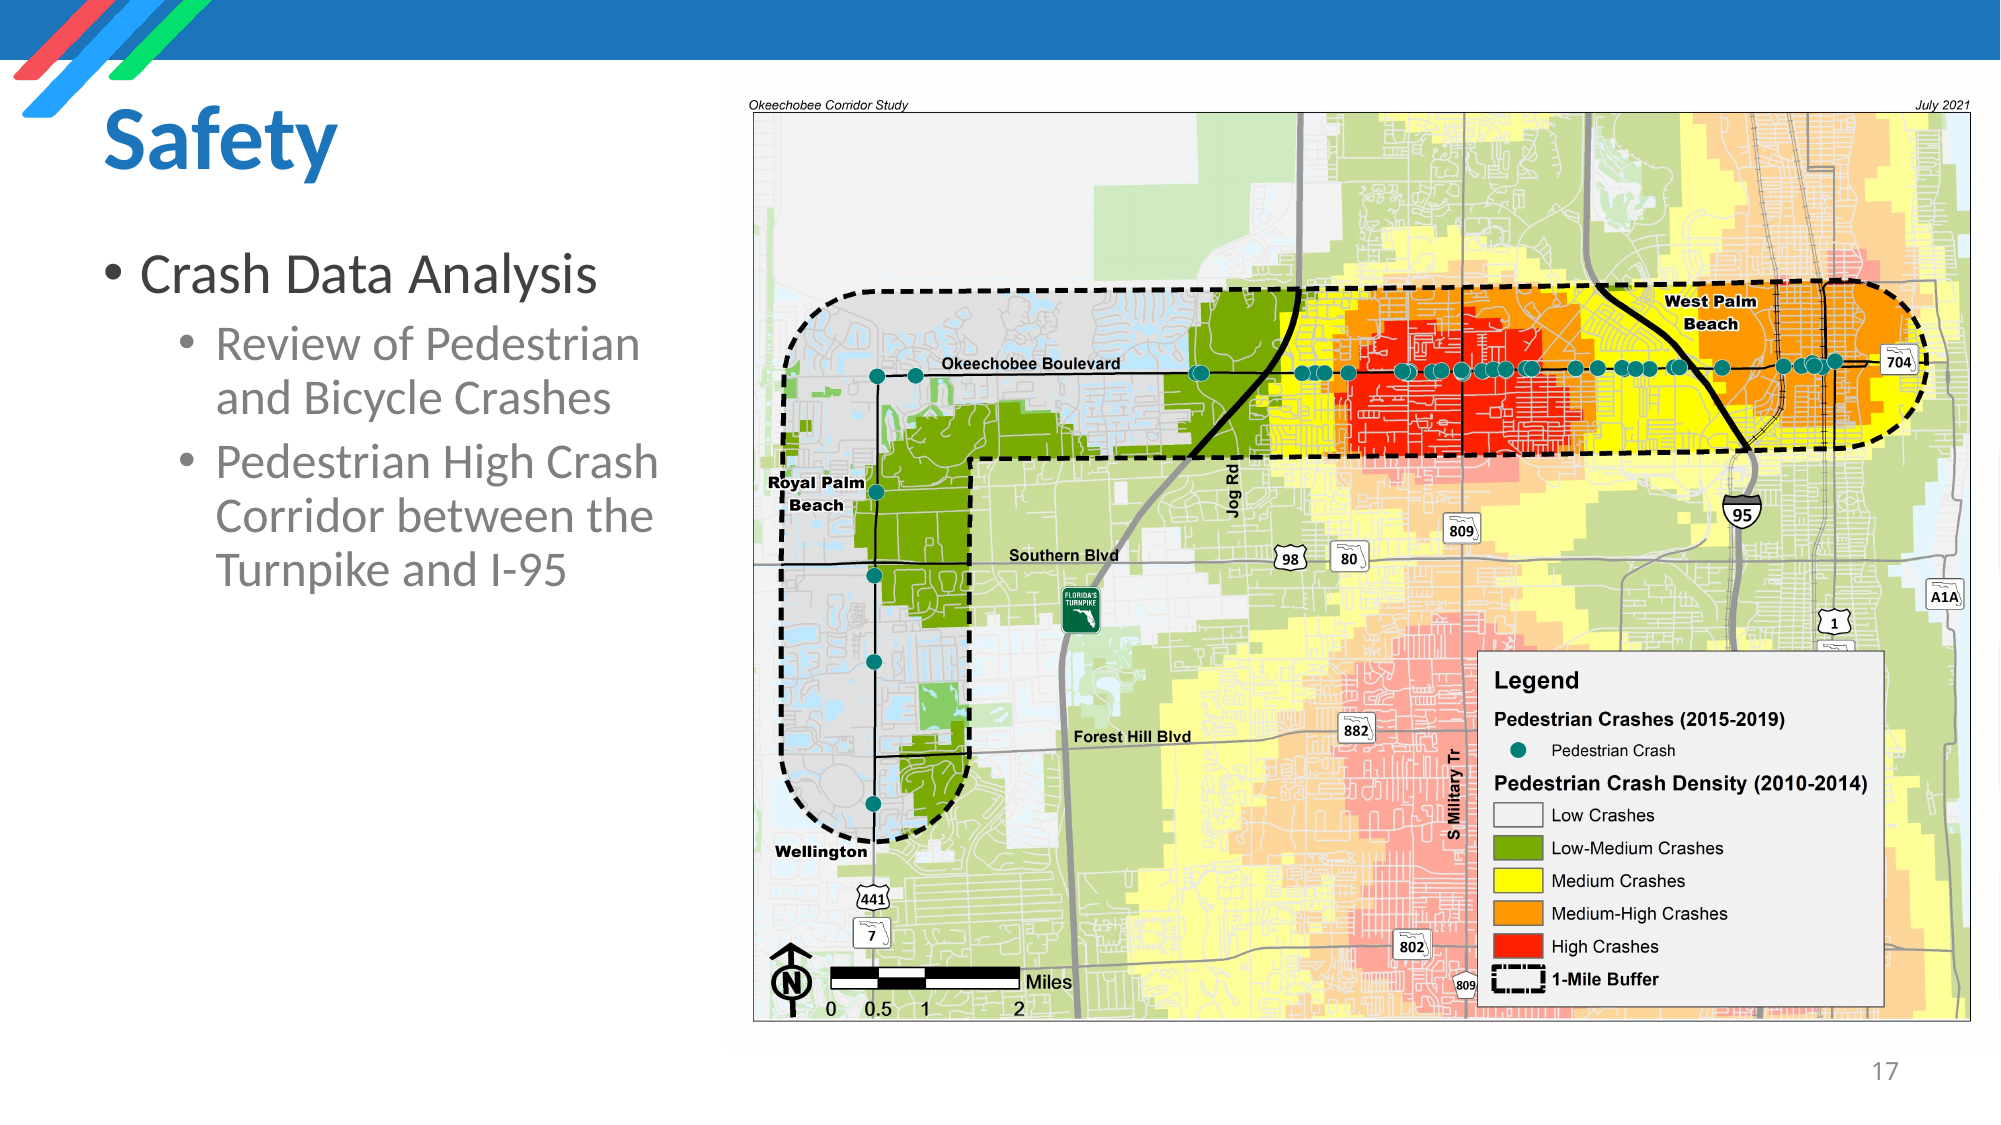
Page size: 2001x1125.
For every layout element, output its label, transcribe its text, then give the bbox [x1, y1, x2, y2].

list Crash Data Analysis Review of Pedestrian and Bicycle Crashes Pedestrian High Crash Corridor between the Turnpike and I-95 [88, 236, 685, 1025]
picture [724, 60, 2001, 1125]
title Safety [88, 91, 724, 189]
slide_number 17 [1752, 1050, 1915, 1103]
picture [13, 0, 222, 118]
